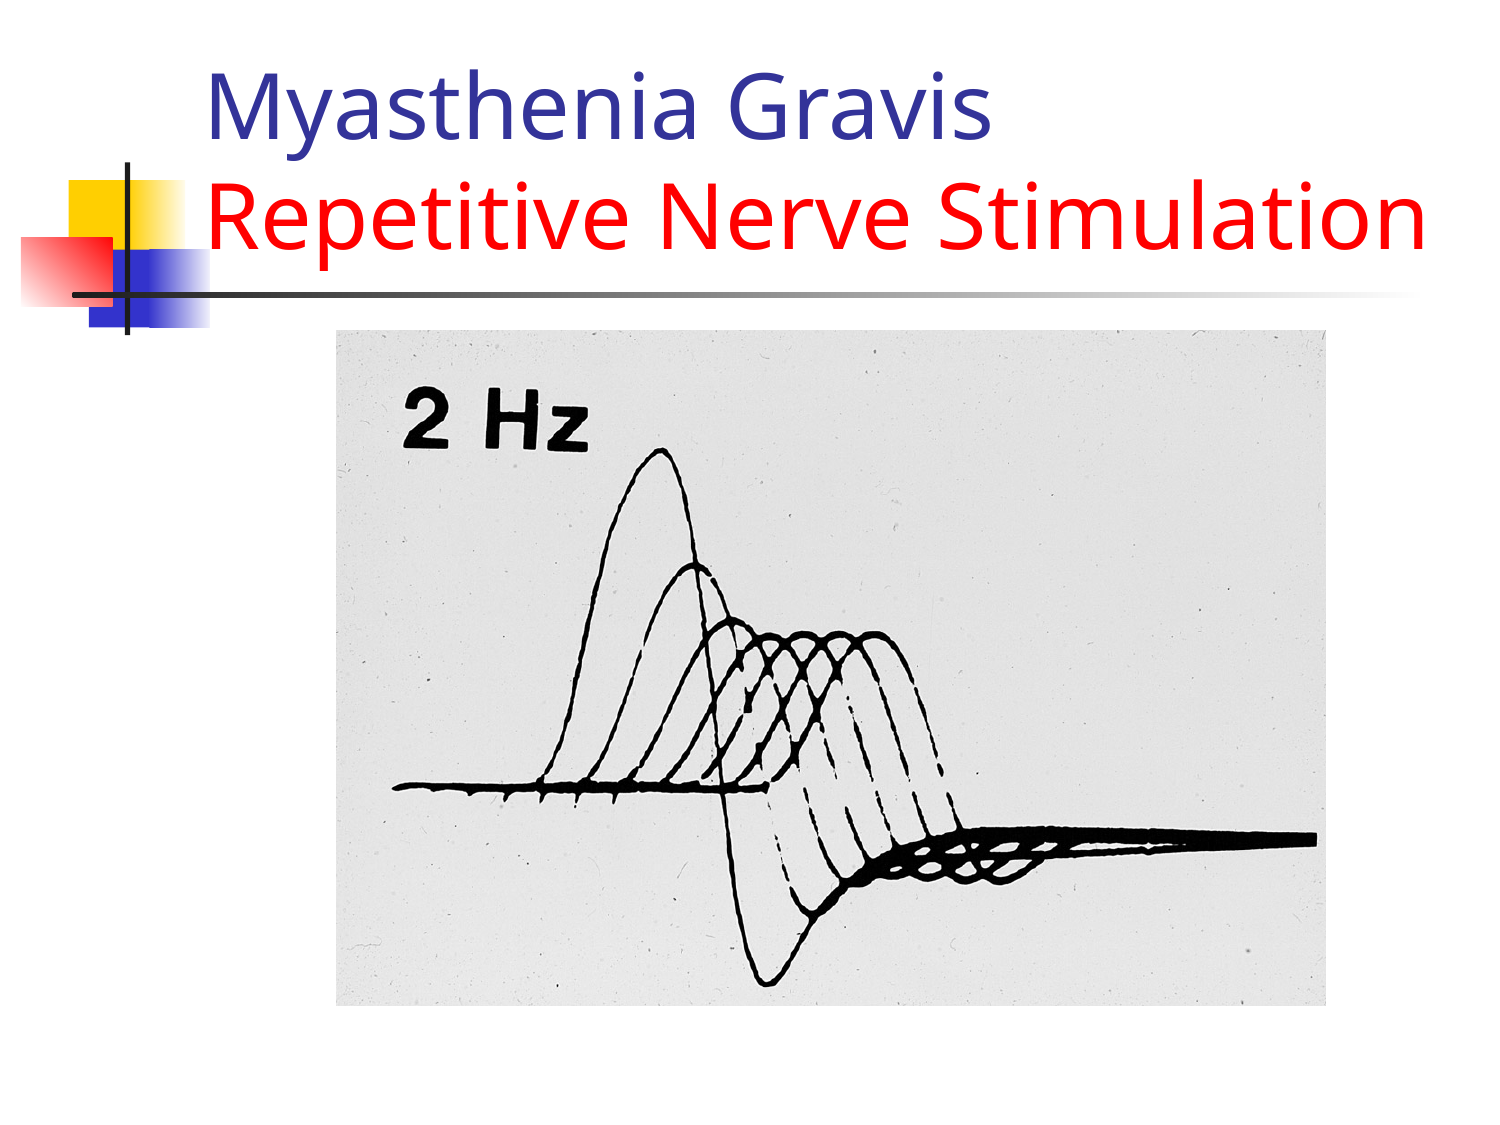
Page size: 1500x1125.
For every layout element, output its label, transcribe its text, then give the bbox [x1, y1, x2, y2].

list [336, 330, 1326, 1006]
title Myasthenia Gravis Repetitive Nerve Stimulation [188, 35, 1468, 275]
